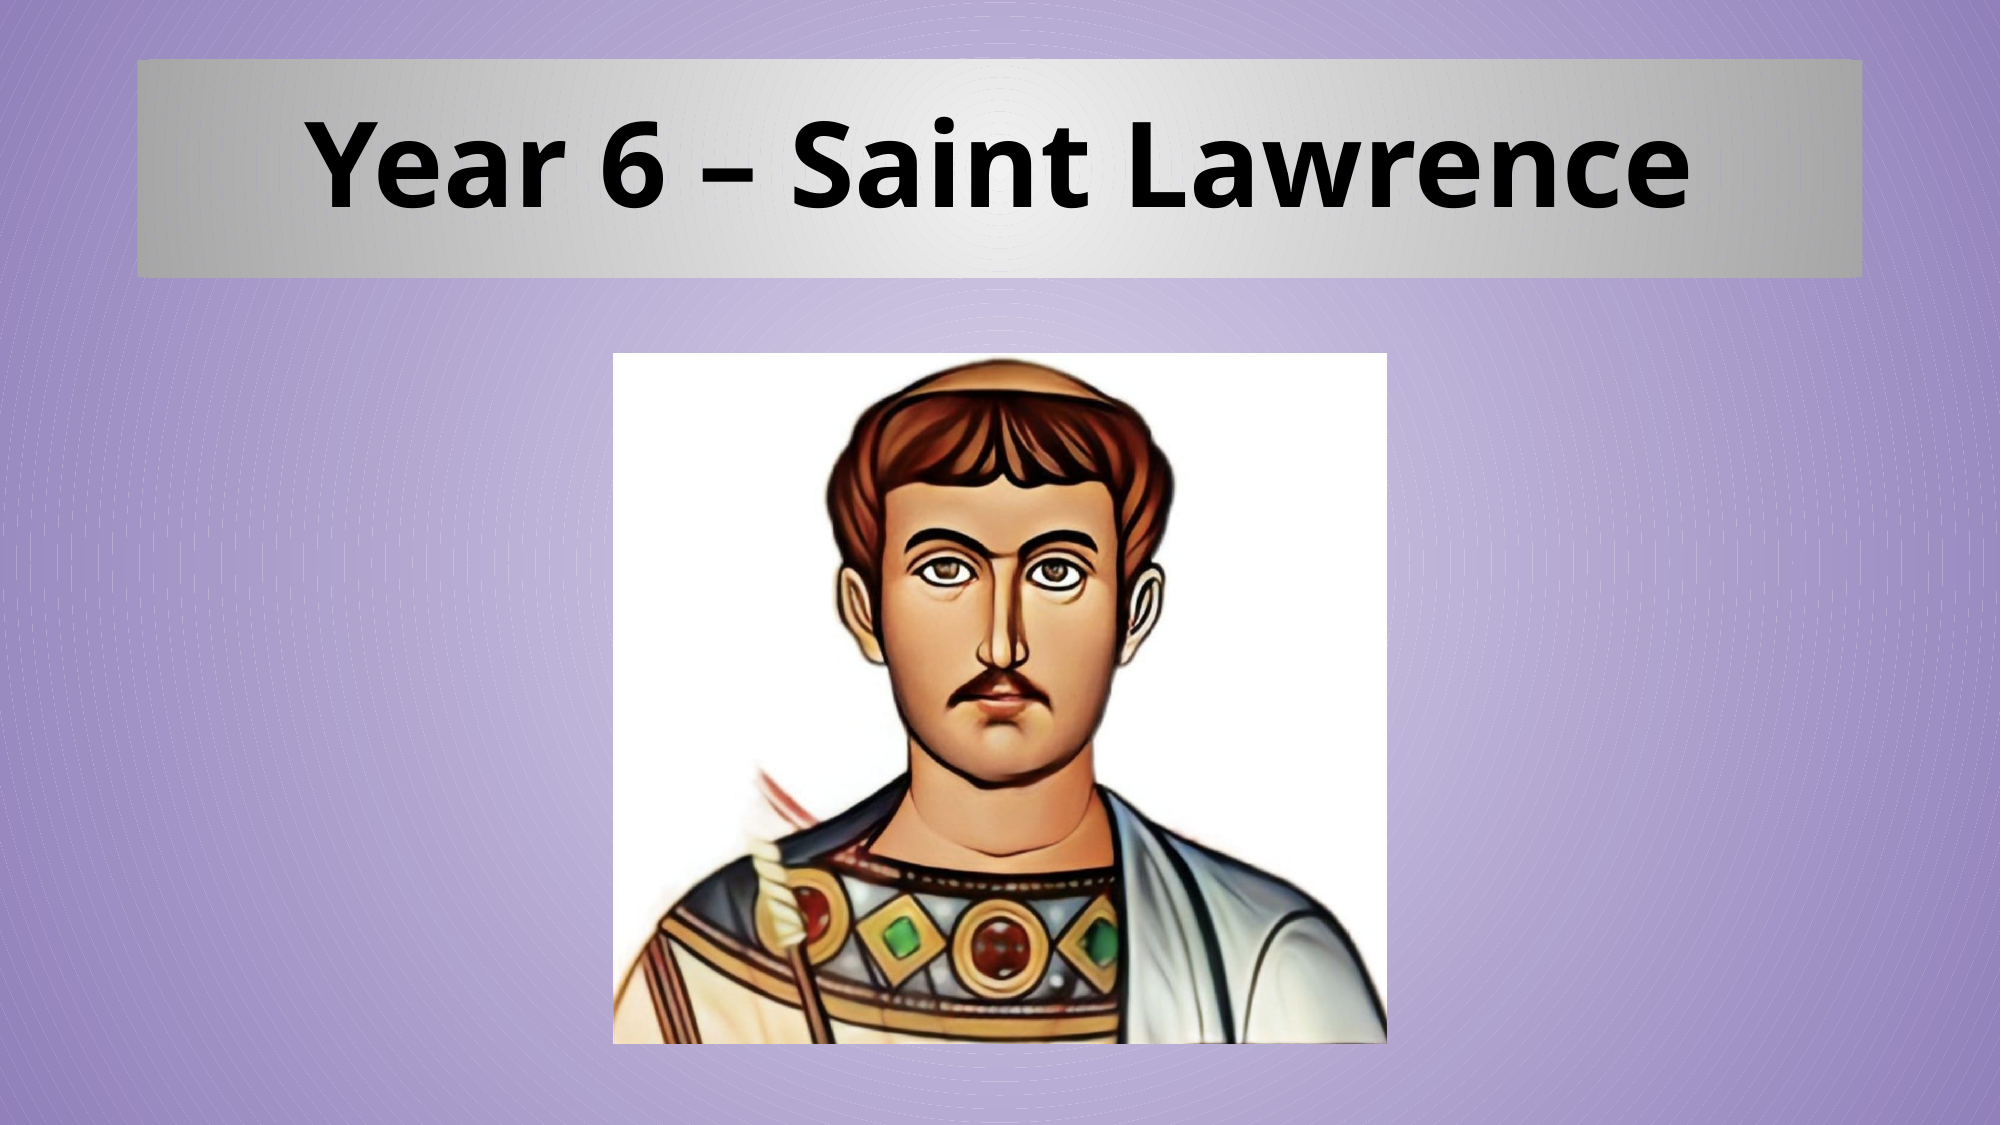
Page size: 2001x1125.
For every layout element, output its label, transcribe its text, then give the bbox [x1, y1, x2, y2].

picture [612, 353, 1388, 1044]
title Year 6 – Saint Lawrence [137, 59, 1863, 278]
